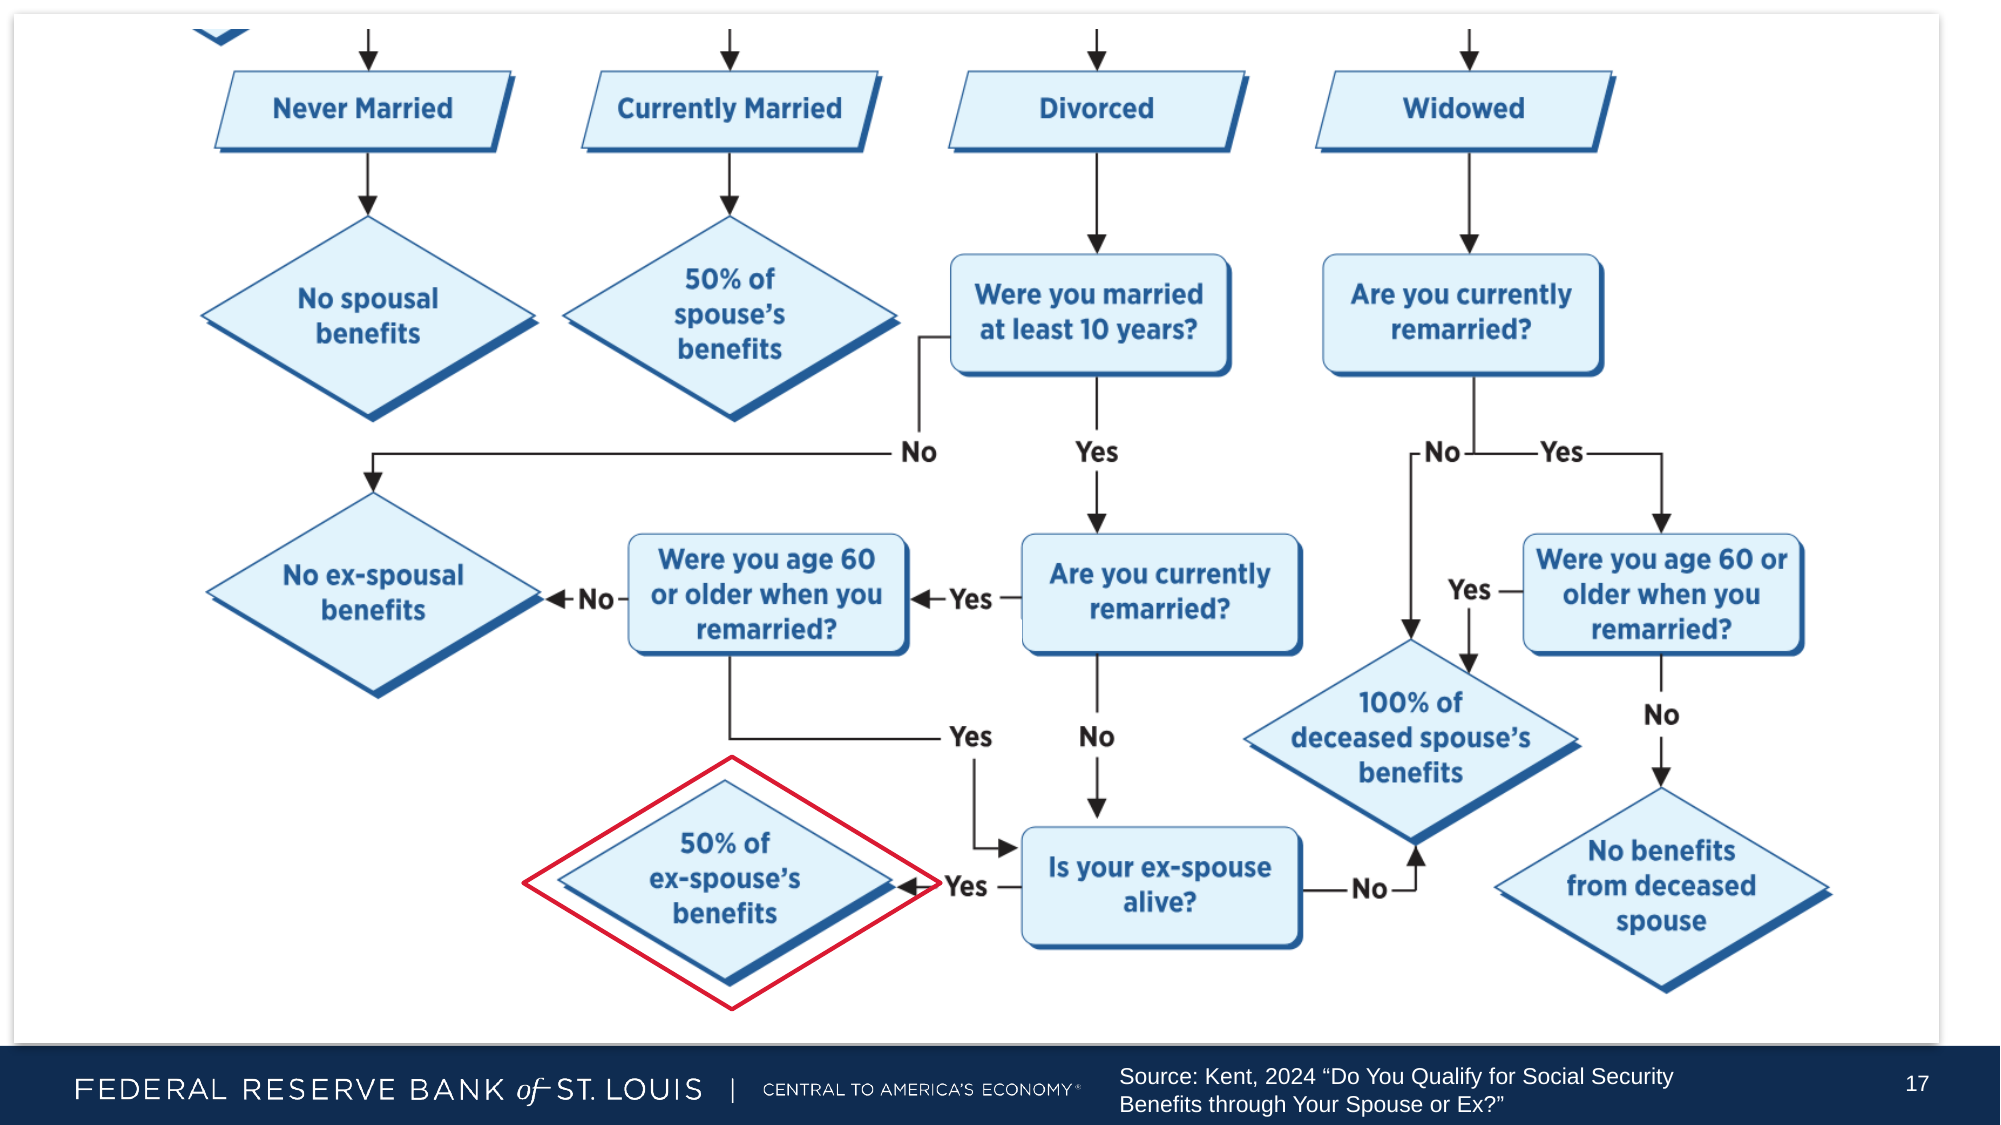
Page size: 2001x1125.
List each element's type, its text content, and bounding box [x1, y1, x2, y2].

picture [50, 1069, 1104, 1113]
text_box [28, 28, 1925, 1030]
text_box Source: Kent, 2024 “Do You Qualify for Social Security Benefits through Your Spouse or Ex?” [1104, 1054, 1750, 1124]
